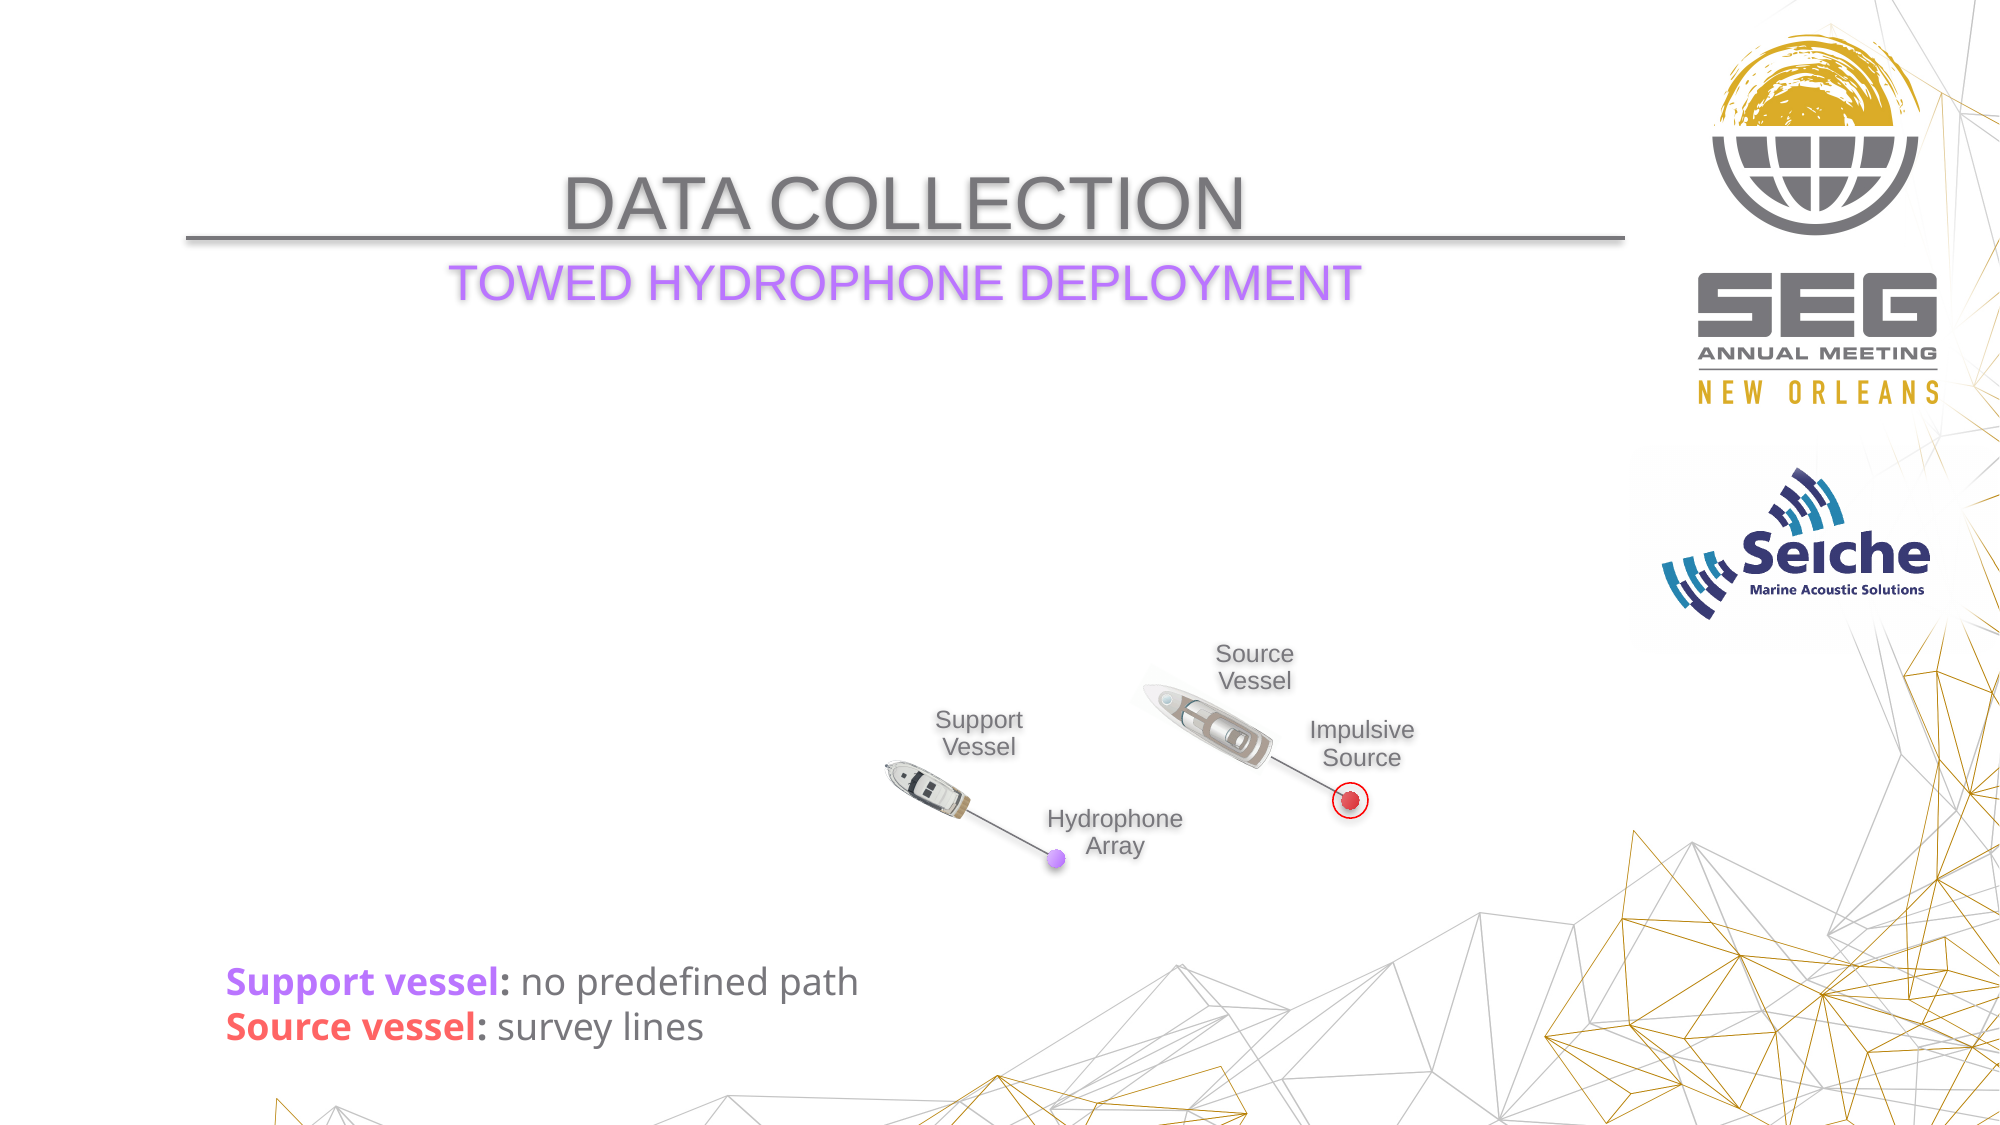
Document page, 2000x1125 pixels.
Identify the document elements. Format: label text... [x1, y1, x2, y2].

picture [0, 0, 2000, 1125]
text_box Hydrophone Array [1026, 788, 1205, 878]
text_box Impulsive Source [1292, 700, 1432, 789]
text_box Source Vessel [1185, 623, 1325, 713]
text_box Support vessel: no predefined path Source vessel: survey lines [211, 950, 875, 1056]
text_box Support Vessel [909, 689, 1049, 779]
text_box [165, 76, 1646, 379]
text_box [1332, 797, 1369, 819]
